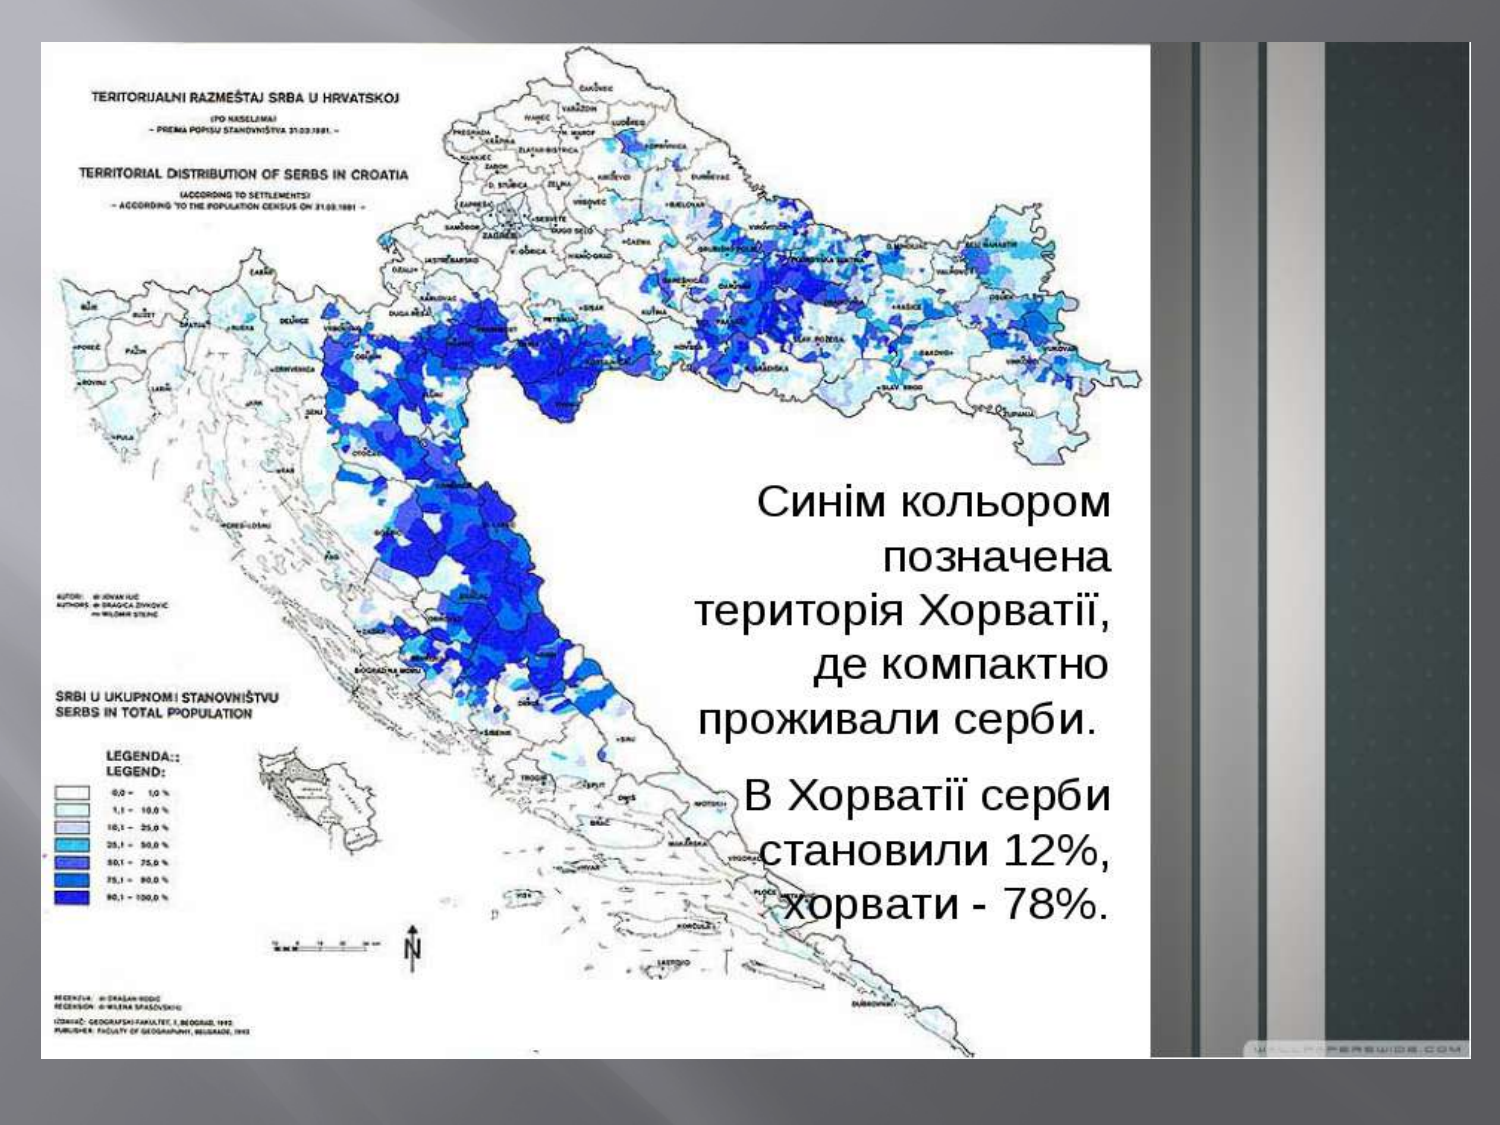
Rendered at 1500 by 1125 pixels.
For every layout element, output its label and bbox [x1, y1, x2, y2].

picture [40, 42, 1471, 1059]
